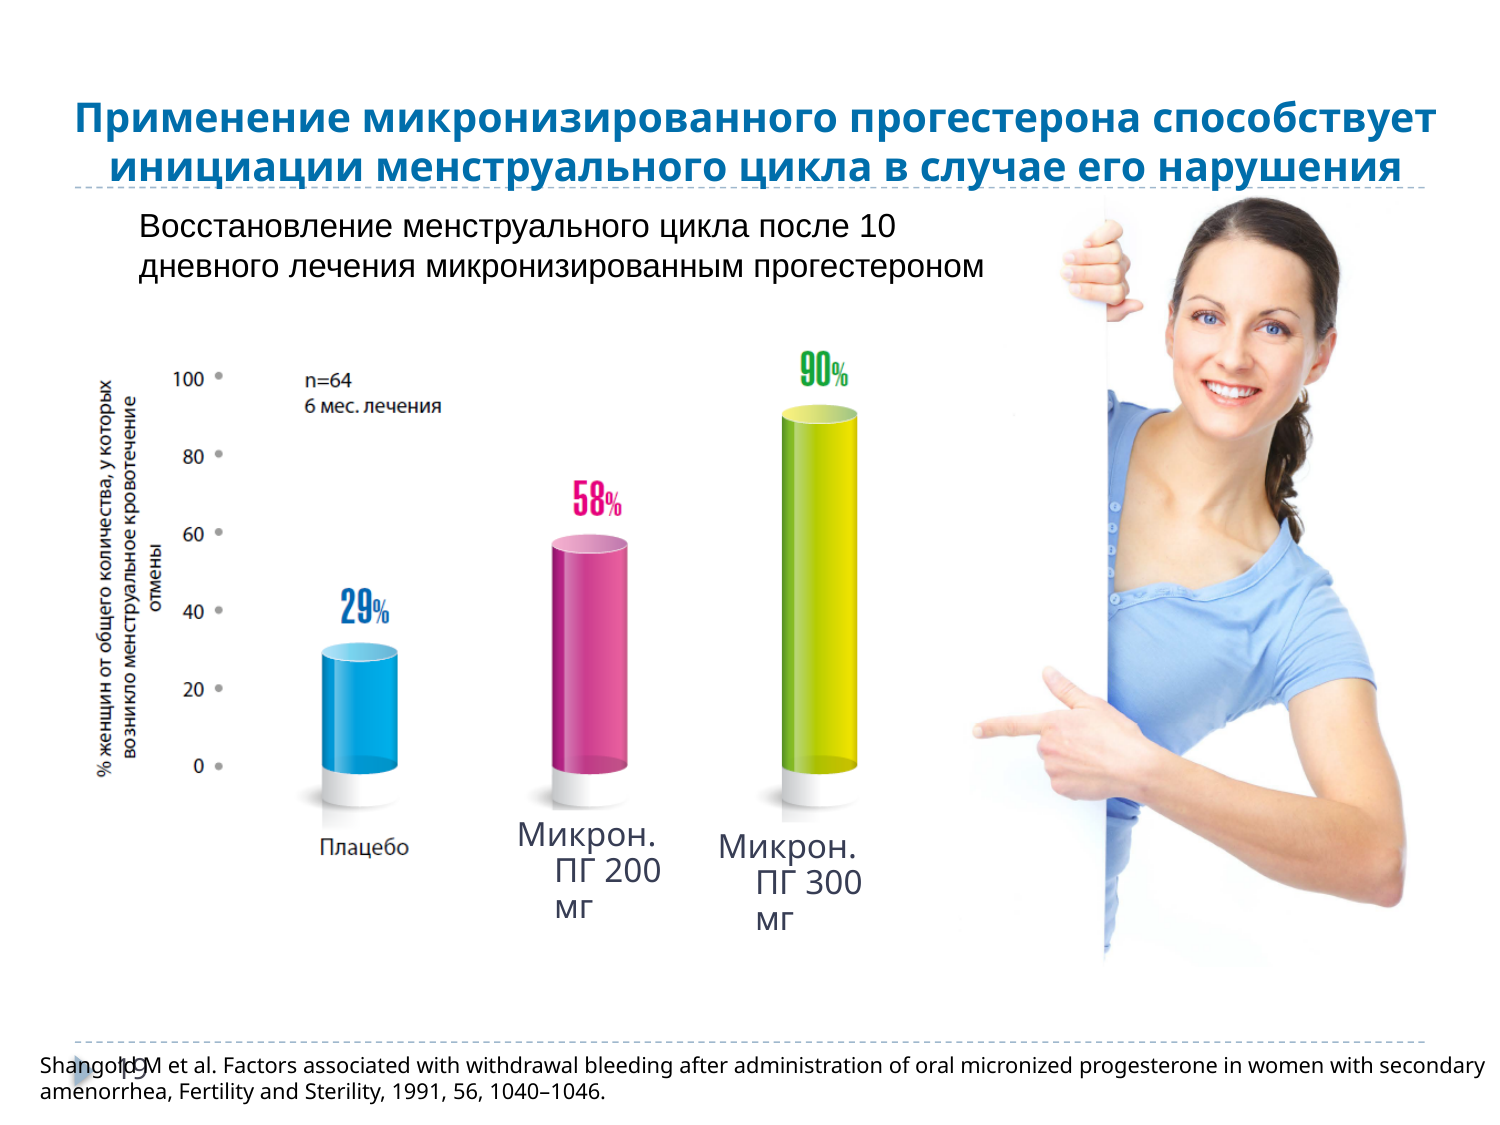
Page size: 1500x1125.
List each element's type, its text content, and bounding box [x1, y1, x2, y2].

text_box Shangold M et al. Factors associated with withdrawal bleeding after administration of oral micronized progesterone in women with secondary amenorrhea, Fertility and Sterility, 1991, 56, 1040–1046. [25, 1043, 1500, 1111]
title Применение микронизированного прогестерона способствует инициации менструального цикла в случае его нарушения [53, 32, 1459, 194]
picture [0, 194, 1492, 967]
